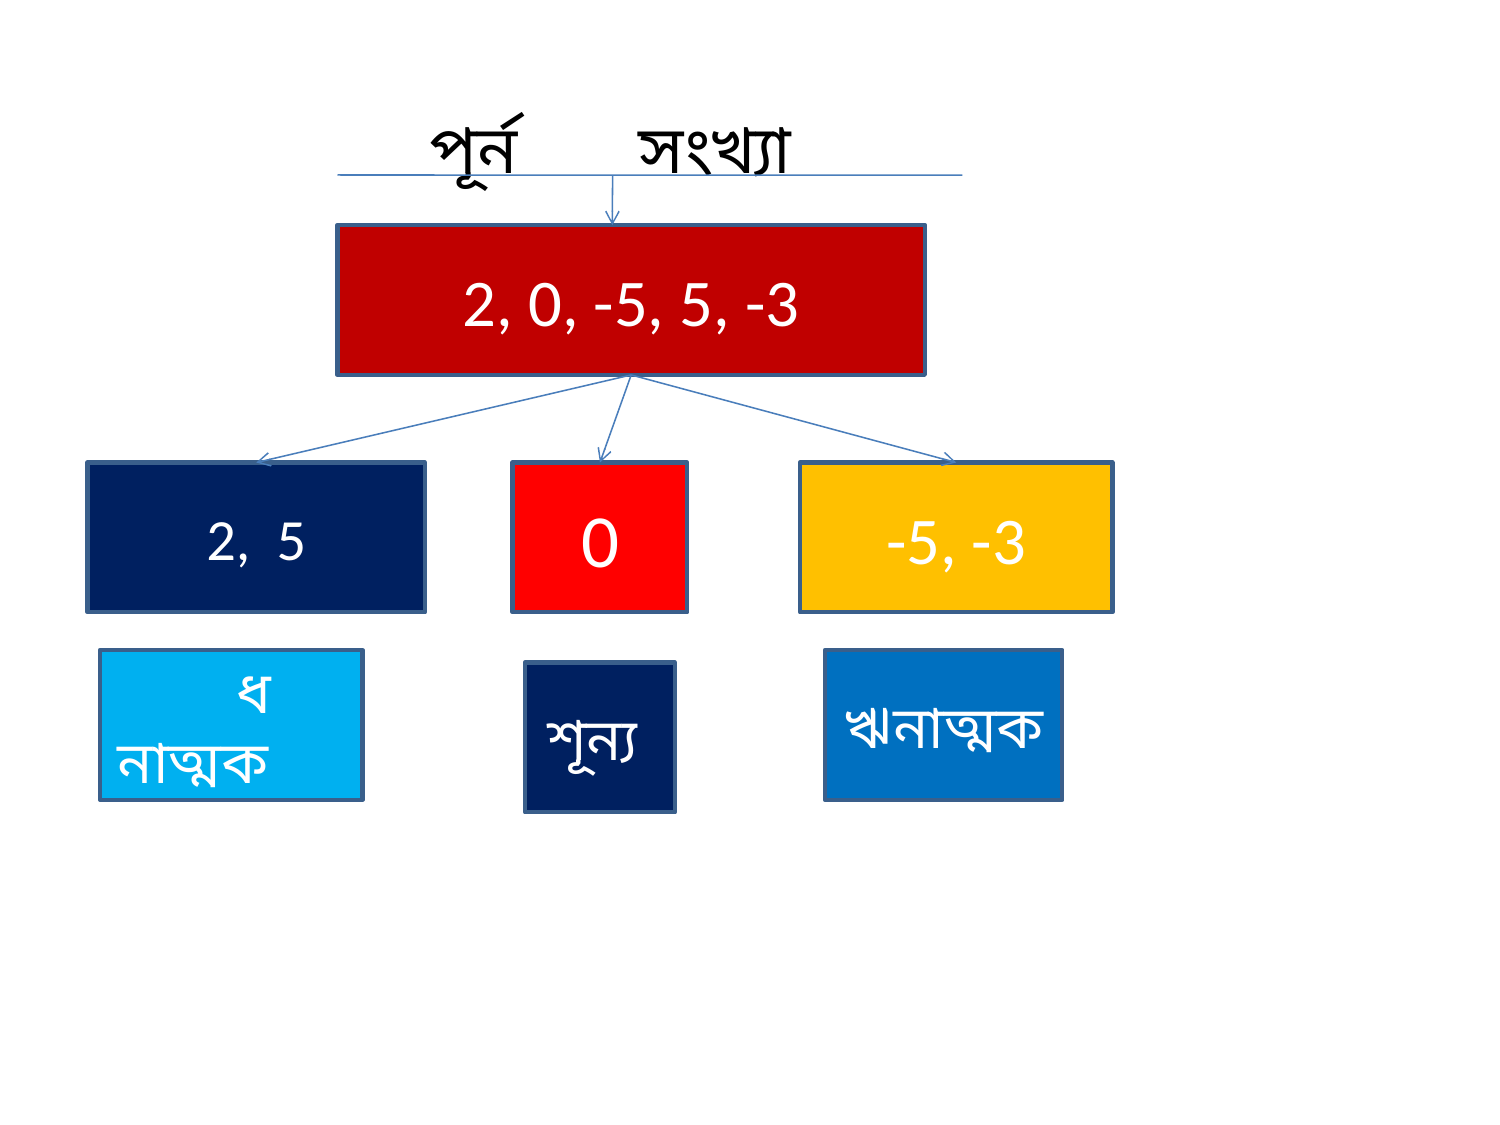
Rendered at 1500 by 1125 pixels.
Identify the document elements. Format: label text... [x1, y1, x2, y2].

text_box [749, 255, 838, 582]
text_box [571, 402, 660, 435]
text_box ধ নাত্মক [98, 648, 365, 802]
text_box শূন্য [523, 660, 677, 814]
text_box 0 [510, 460, 689, 614]
text_box পূর্ন সংখ্যা [112, 99, 1125, 195]
text_box 2, 5 [85, 460, 397, 614]
text_box -5, -3 [798, 460, 1115, 614]
text_box ঋনাত্মক [823, 648, 1064, 802]
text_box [399, 230, 488, 607]
text_box 2, 0, -5, 5, -3 [335, 223, 927, 377]
